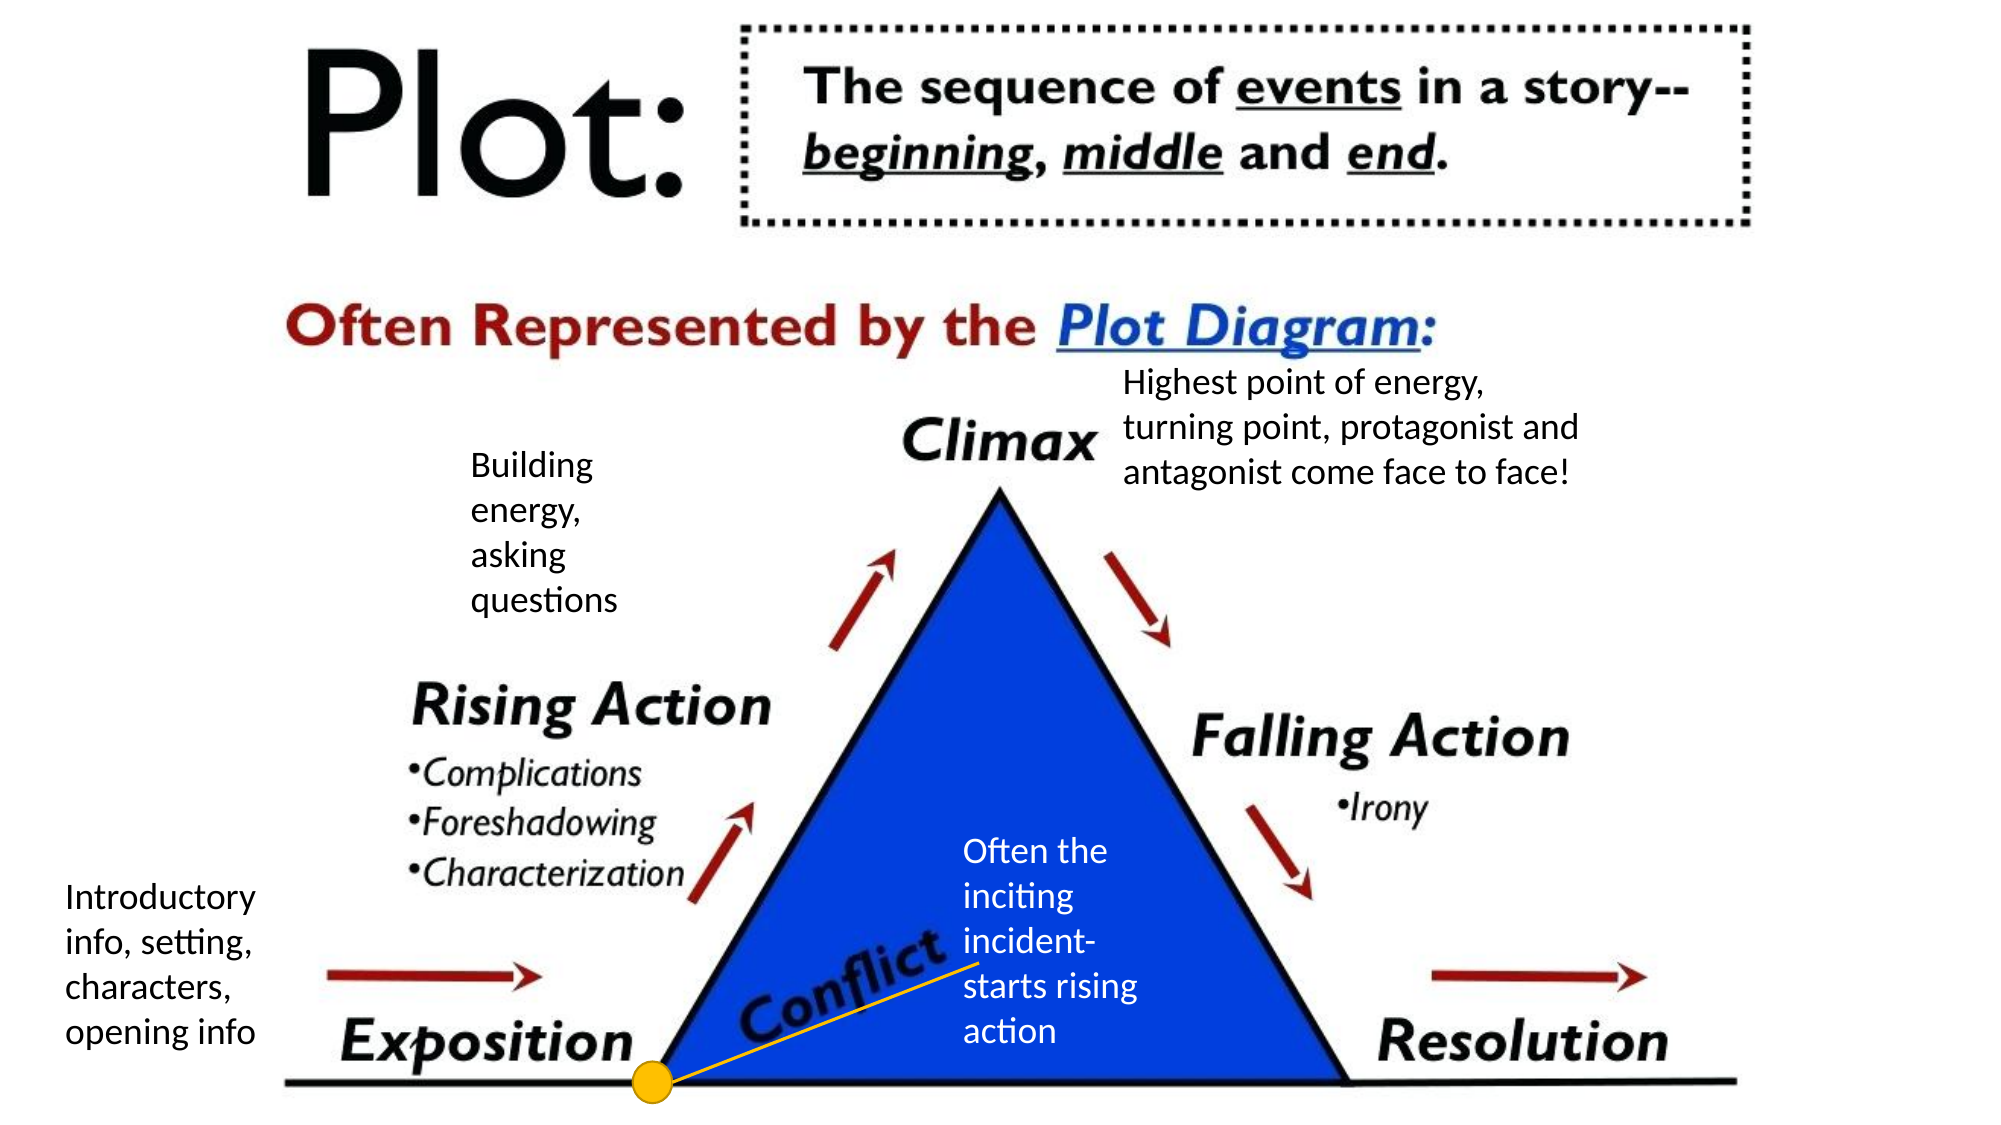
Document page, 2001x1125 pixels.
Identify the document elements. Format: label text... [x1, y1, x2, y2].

text_box Introductory info, setting, characters, opening info [50, 864, 246, 1060]
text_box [672, 962, 980, 1083]
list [246, 0, 1803, 1115]
